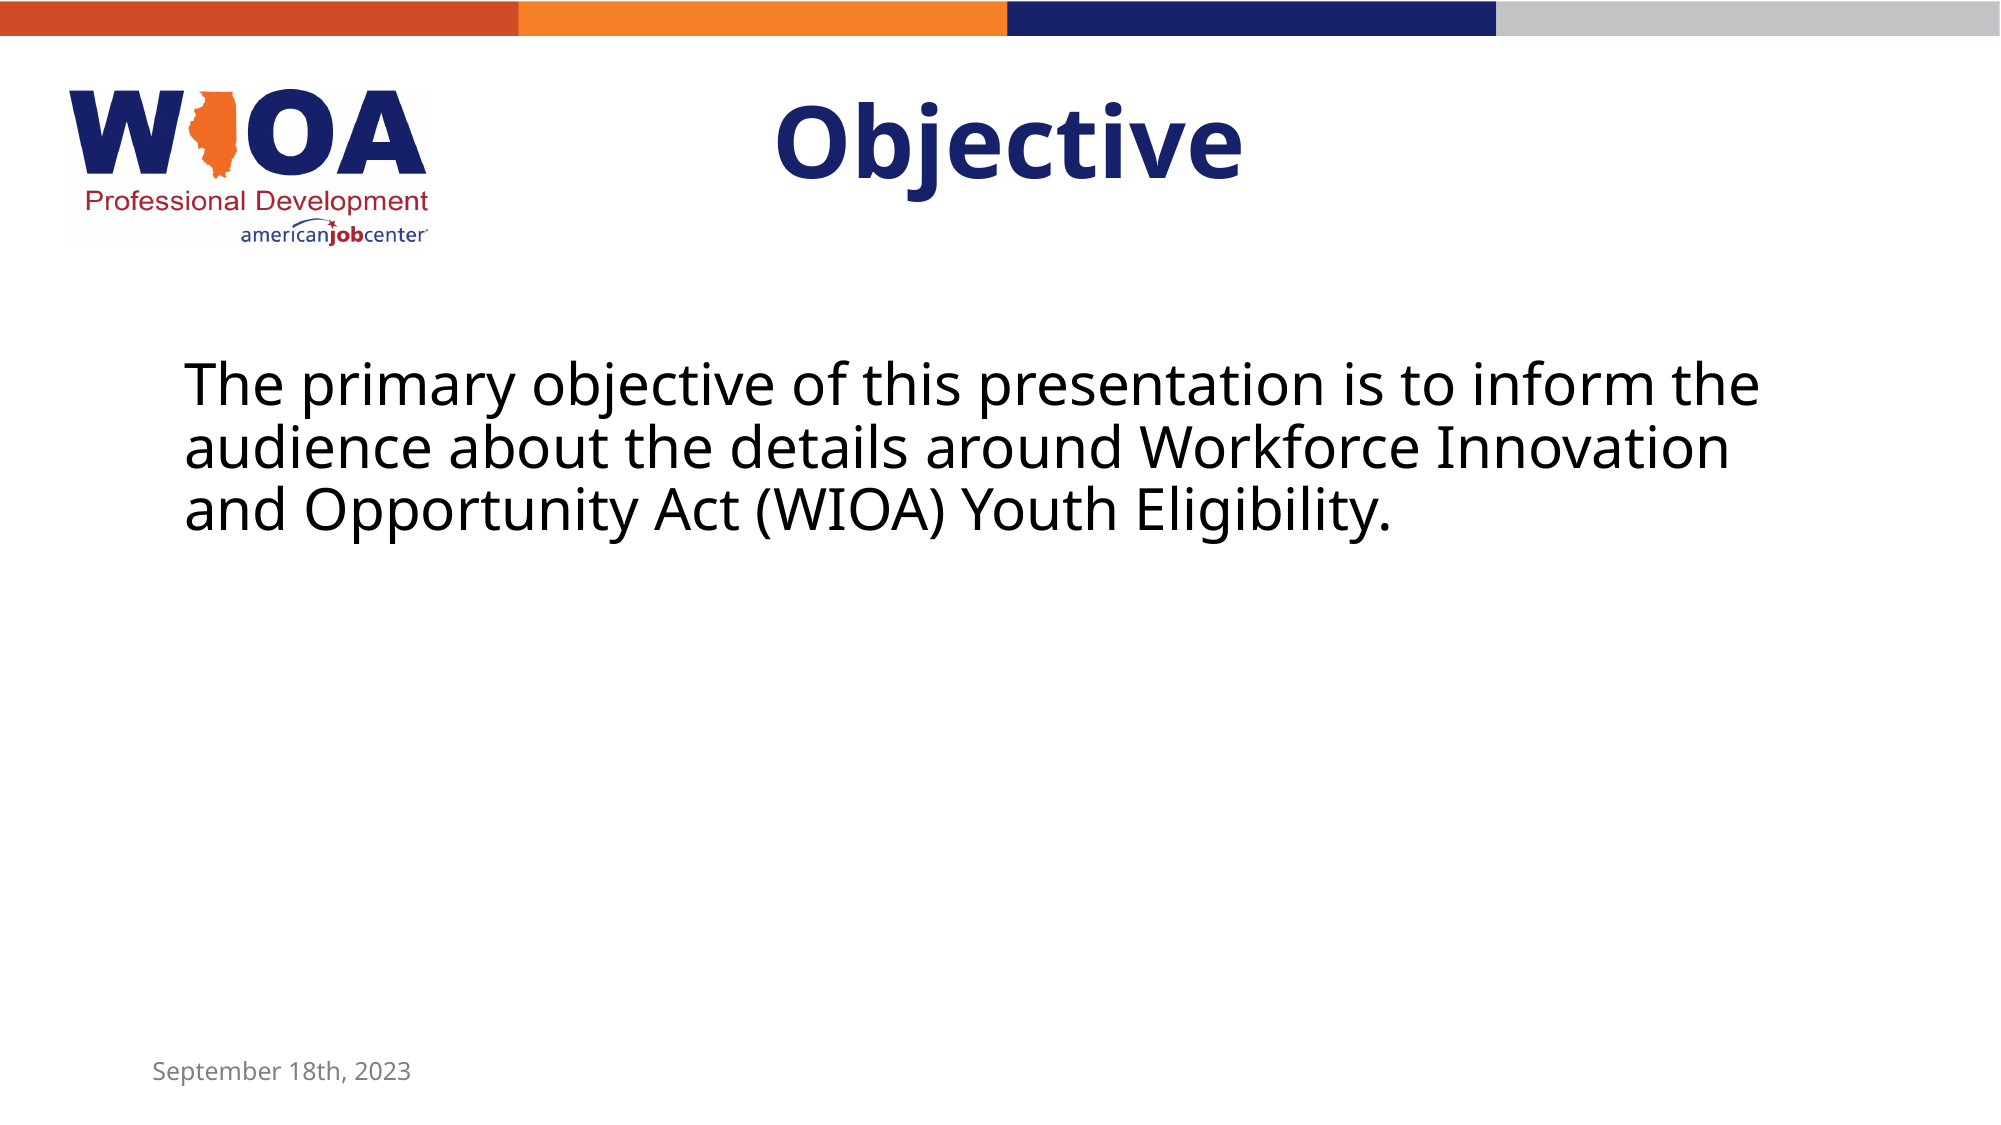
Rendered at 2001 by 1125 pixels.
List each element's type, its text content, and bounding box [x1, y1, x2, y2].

footer September 18th, 2023 [137, 1042, 1338, 1103]
title Objective [526, 100, 1492, 193]
list The primary objective of this presentation is to inform the audience about the details around Workforce Innovation and Opportunity Act (WIOA) Youth Eligibility. [169, 347, 1818, 1014]
picture [0, 0, 2000, 1125]
